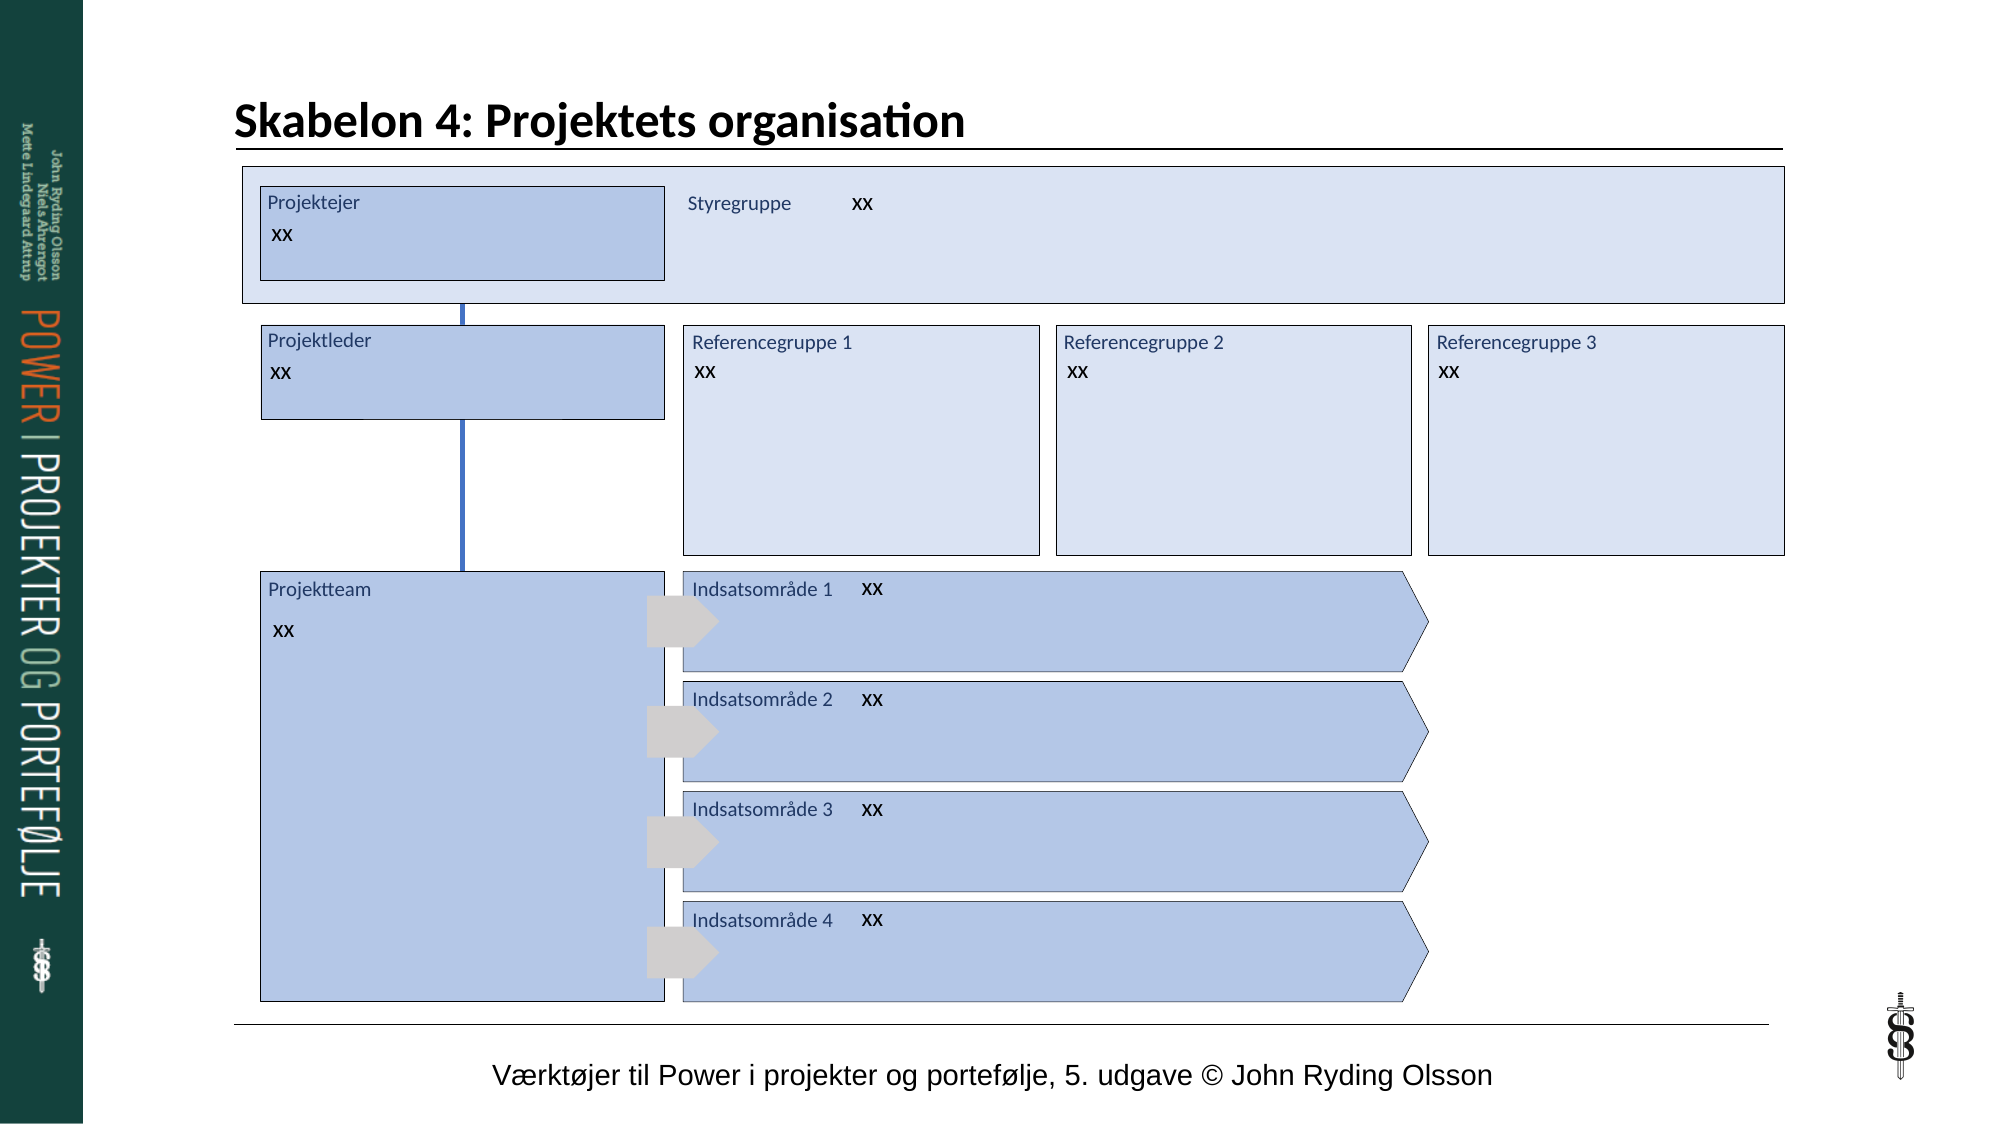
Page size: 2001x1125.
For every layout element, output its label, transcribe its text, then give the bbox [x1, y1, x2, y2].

text_box Skabelon 4: Projektets organisation [219, 76, 1769, 220]
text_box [677, 894, 1429, 1002]
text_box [252, 317, 665, 420]
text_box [720, 673, 1429, 782]
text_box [1422, 319, 1785, 556]
text_box Værktøjer til Power i projekter og portefølje, 5. udgave © John Ryding Olsson [436, 1048, 1551, 1106]
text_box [1049, 319, 1412, 556]
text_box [677, 319, 1039, 556]
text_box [647, 595, 720, 979]
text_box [252, 179, 664, 281]
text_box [241, 166, 1785, 303]
picture [0, 0, 83, 1125]
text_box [720, 784, 1429, 892]
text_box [253, 566, 665, 1002]
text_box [677, 563, 1429, 672]
picture [1887, 992, 1914, 1080]
